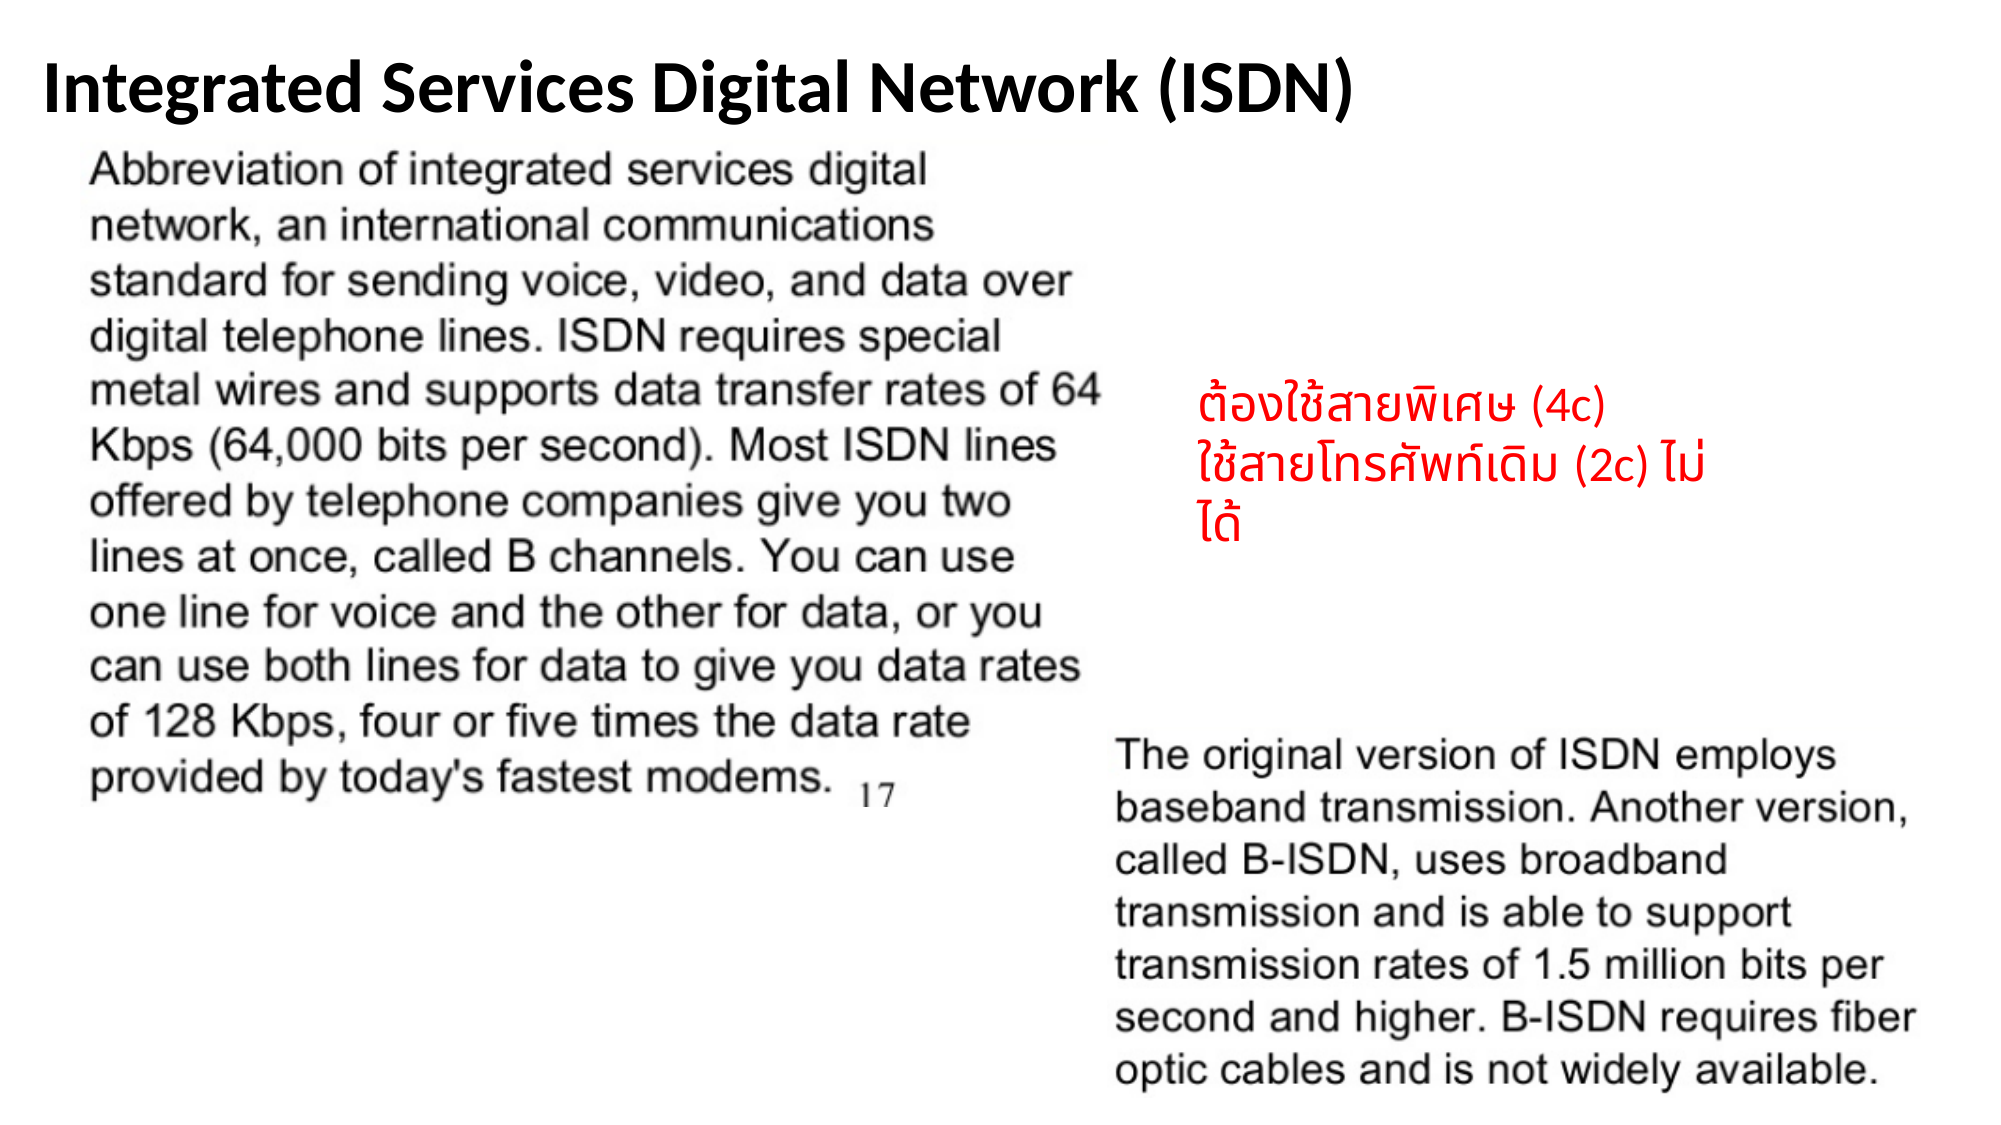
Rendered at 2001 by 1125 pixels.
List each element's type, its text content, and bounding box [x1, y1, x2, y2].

text_box Integrated Services Digital Network (ISDN) [28, 30, 1969, 136]
text_box ต้องใช้สายพิเศษ (4c) ใช้สายโทรศัพท์เดิม (2c) ไม่ได้ [1182, 363, 1741, 559]
picture [80, 136, 1924, 1098]
